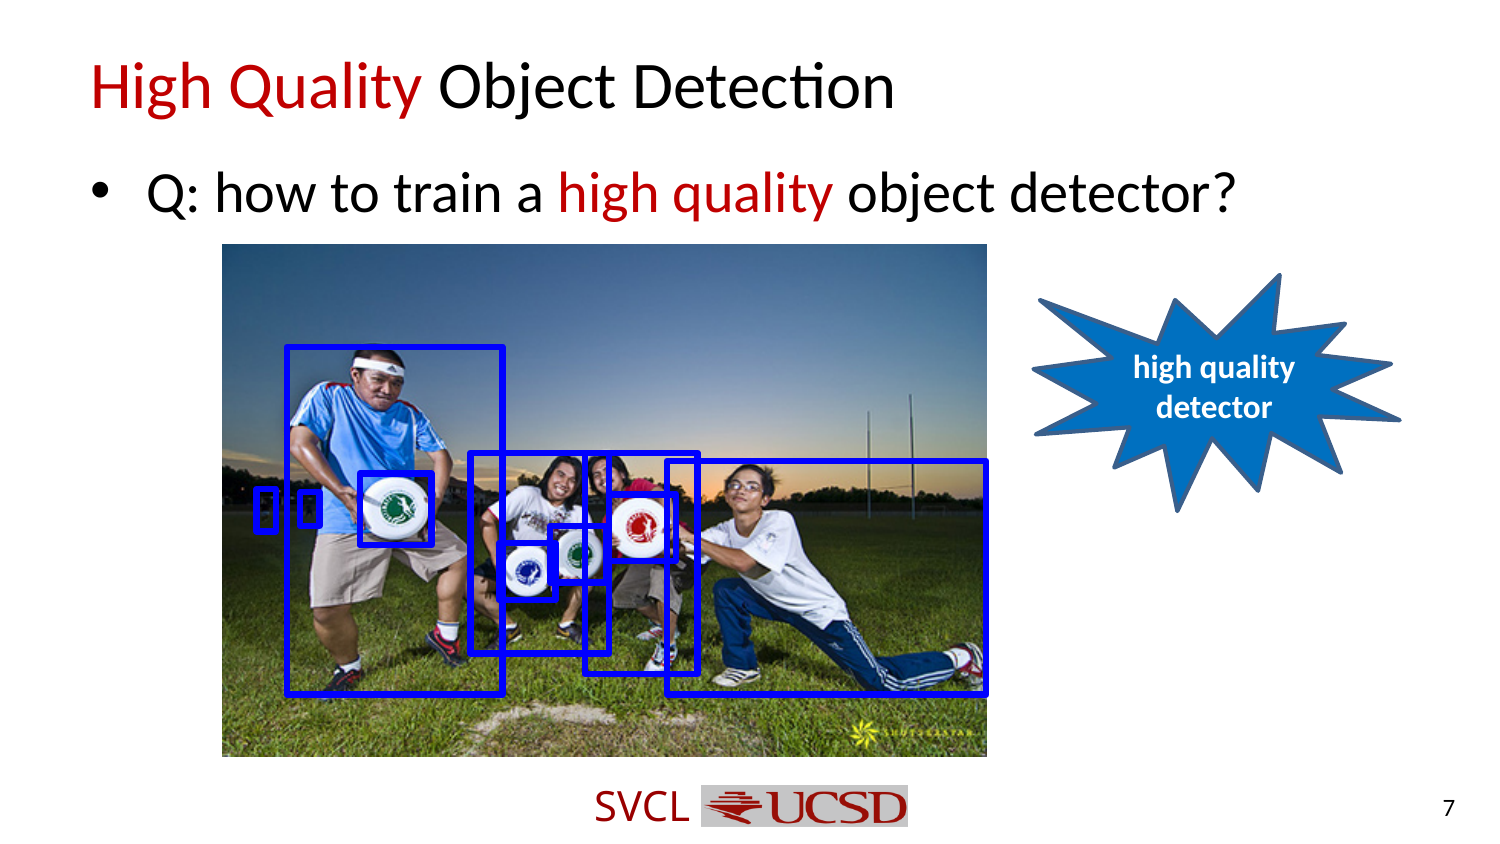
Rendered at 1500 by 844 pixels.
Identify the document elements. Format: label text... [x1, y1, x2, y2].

slide_number 7 [1300, 786, 1471, 827]
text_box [222, 244, 987, 757]
title High Quality Object Detection [75, 33, 1425, 130]
picture [701, 785, 908, 827]
text_box high quality detector [1031, 273, 1402, 514]
list Q: how to train a high quality object detector? [75, 147, 1425, 754]
